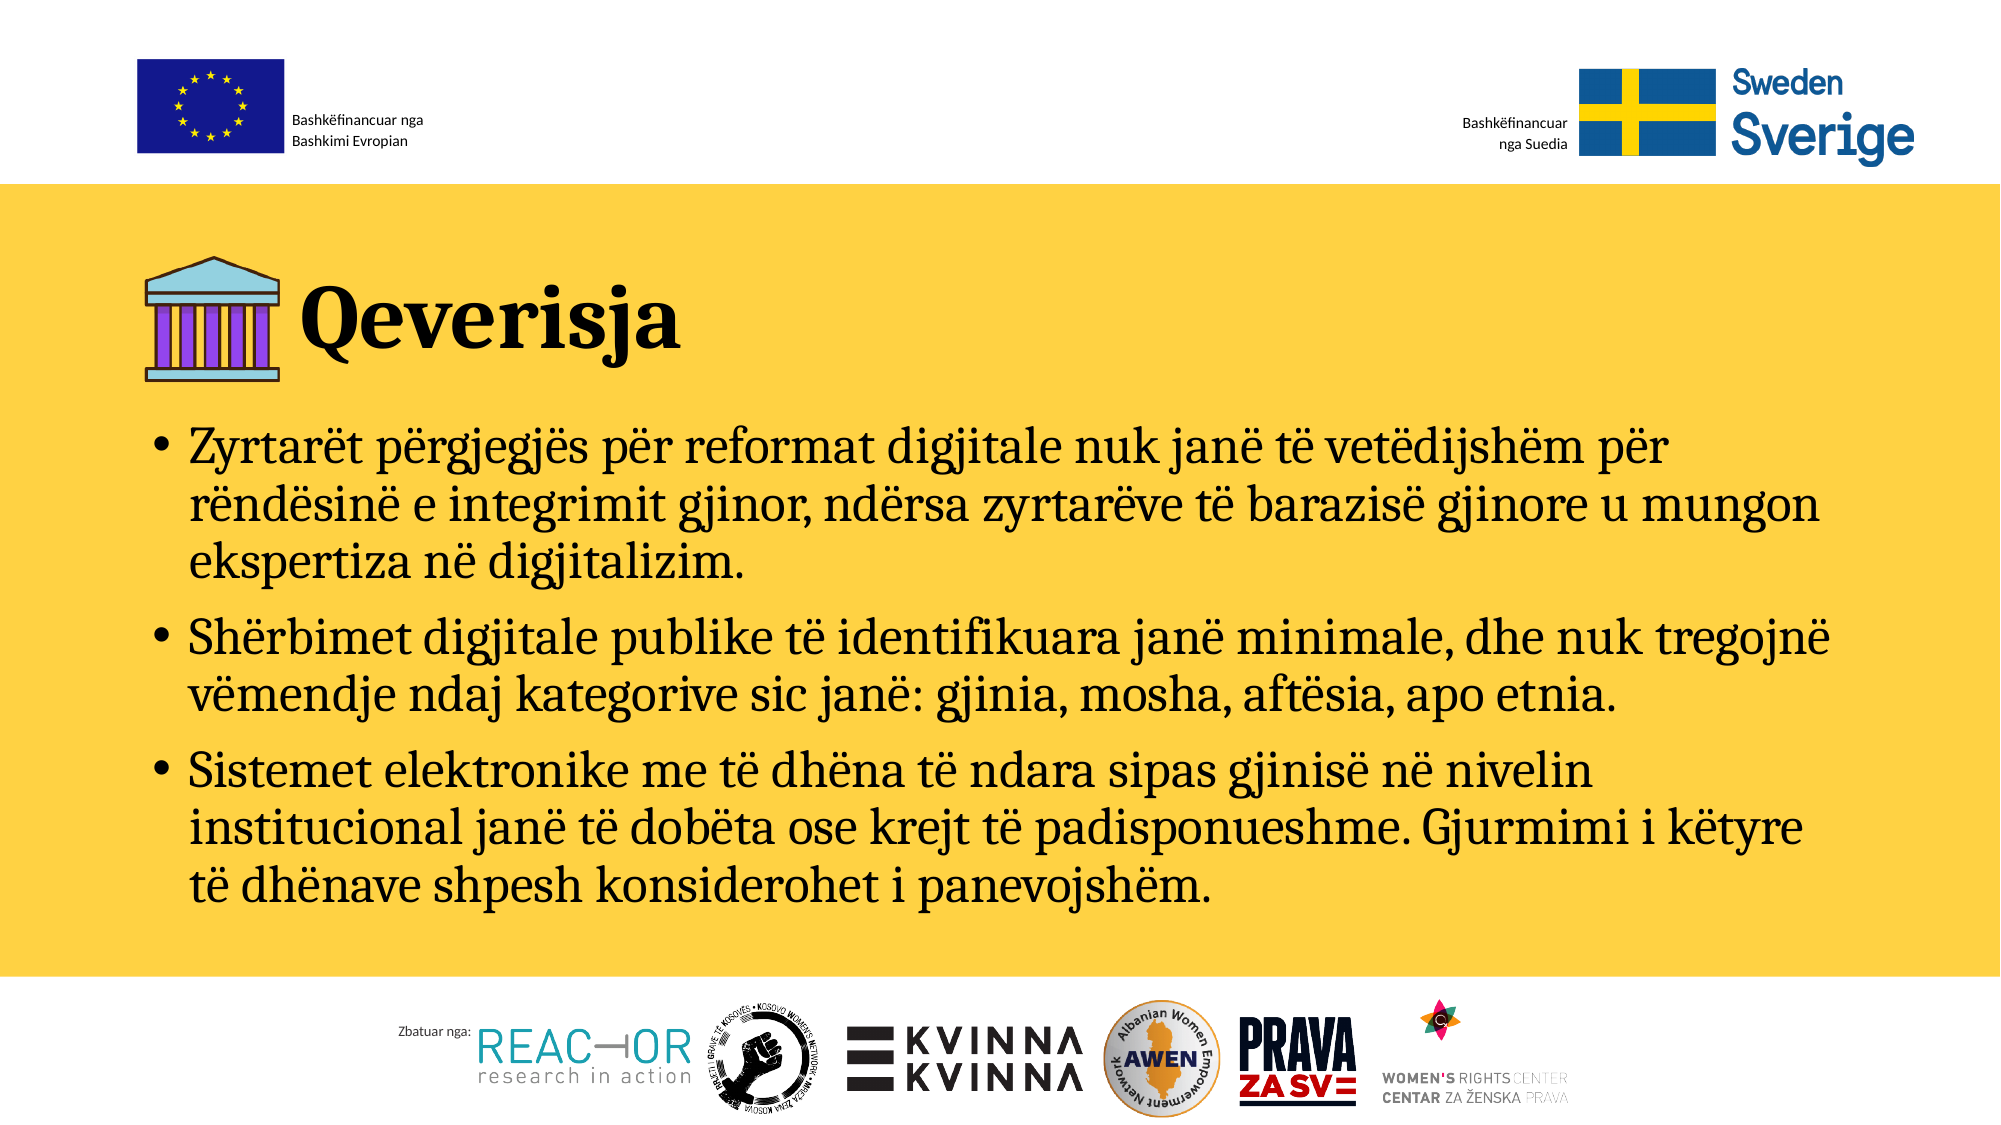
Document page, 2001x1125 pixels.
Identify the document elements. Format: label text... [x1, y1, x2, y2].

picture [134, 56, 287, 156]
picture [106, 210, 323, 428]
picture [1579, 68, 1914, 167]
list Zyrtarët përgjegjës për reformat digjitale nuk janë të vetëdijshëm për rëndësinë e integrimit gjinor, ndërsa zyrtarëve të barazisë gjinore u mungon ekspertiza në digjitalizim. Shërbimet digjitale publike të identifikuara janë minimale, dhe nuk tregojnë vëmendje ndaj kategorive sic janë: gjinia, mosha, aftësia, apo etnia. Sistemet elektronike me të dhëna të ndara sipas gjinisë në nivelin institucional janë të dobëta ose krejt të padisponueshme. Gjurmimi i këtyre të dhënave shpesh konsiderohet i panevojshëm. [137, 410, 1863, 965]
title Qeverisja [285, 209, 1863, 410]
picture [476, 999, 1568, 1118]
